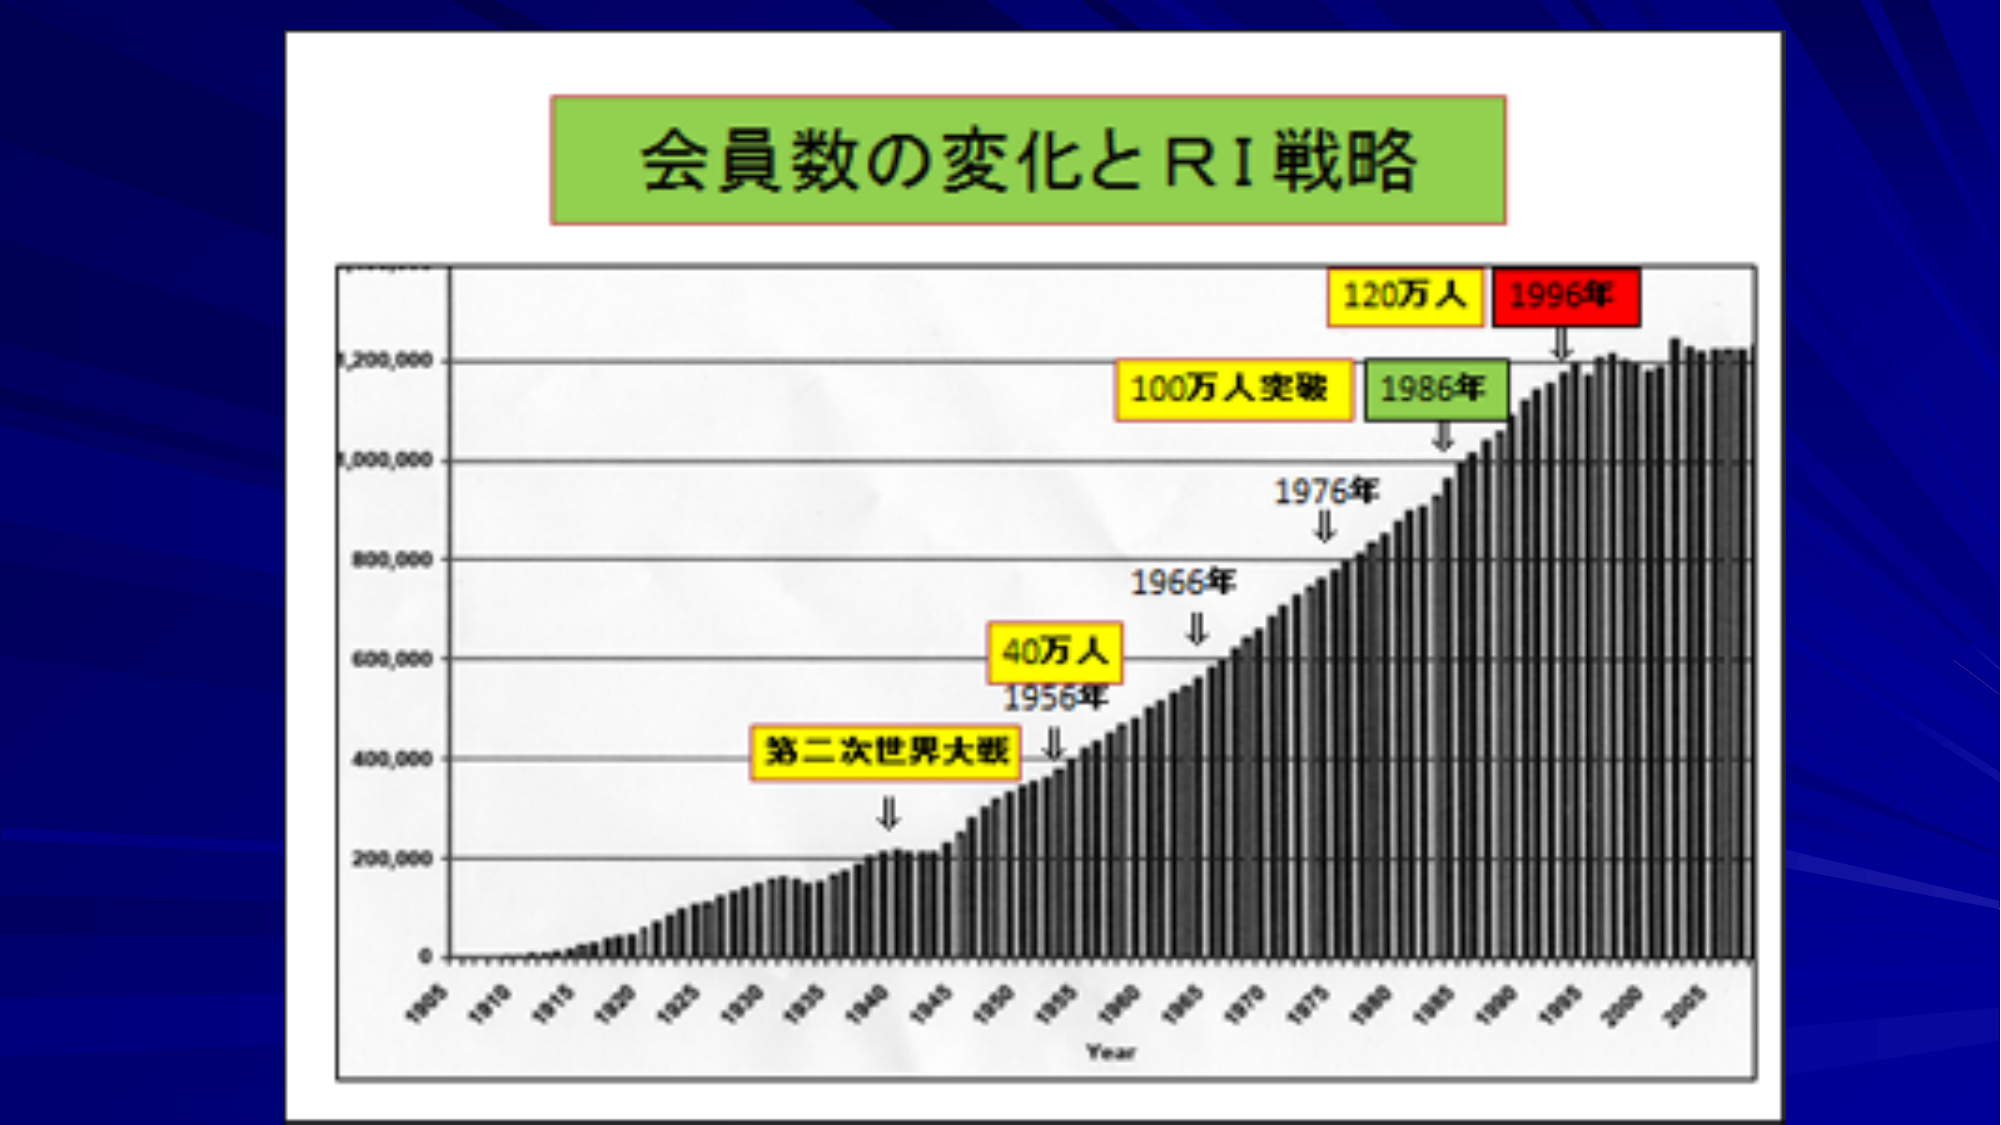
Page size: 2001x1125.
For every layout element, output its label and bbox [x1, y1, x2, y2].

picture [284, 30, 1787, 1125]
